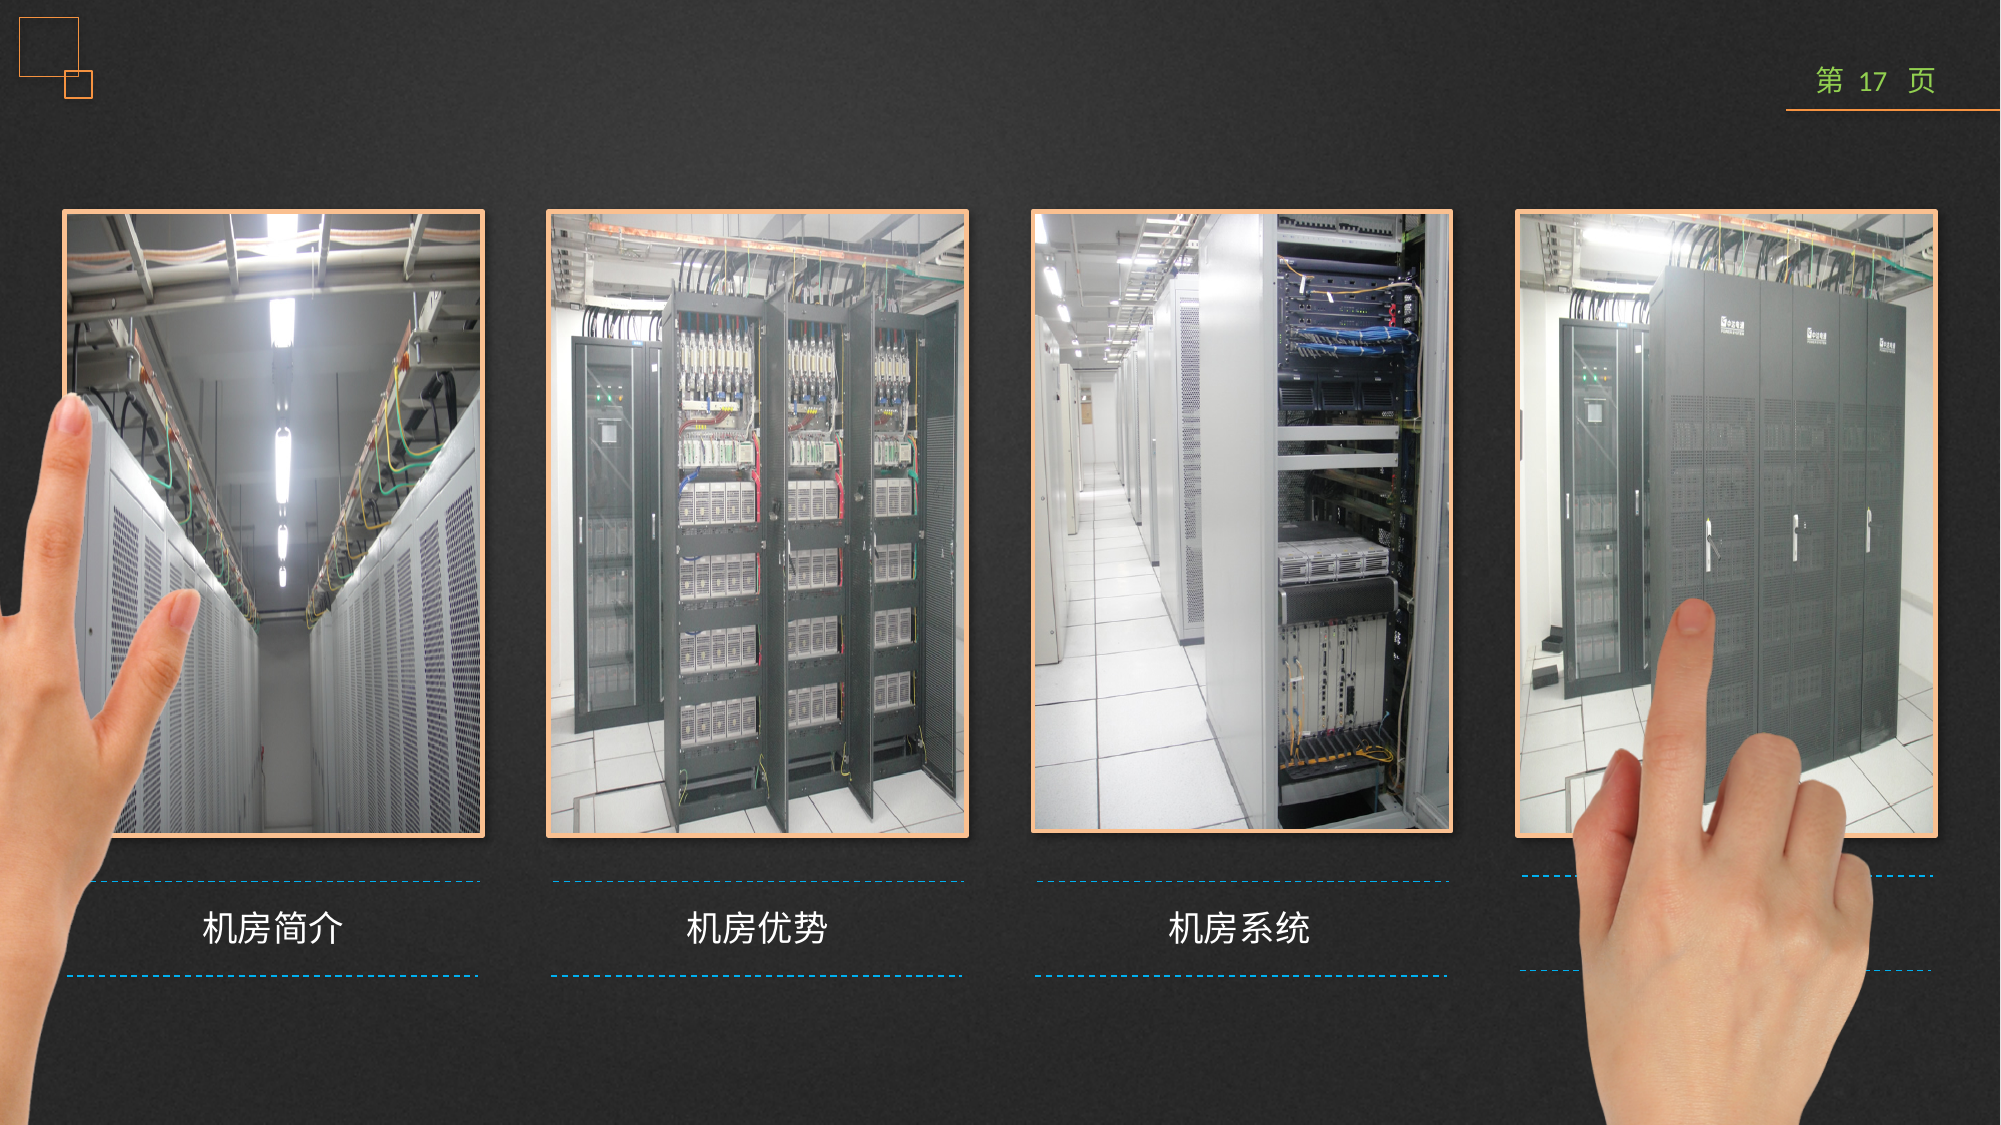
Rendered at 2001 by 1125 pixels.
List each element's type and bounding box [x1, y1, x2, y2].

text_box [1030, 213, 1449, 976]
text_box [66, 213, 480, 976]
picture [0, 0, 2001, 1125]
text_box [1519, 213, 1933, 971]
text_box [550, 213, 965, 976]
